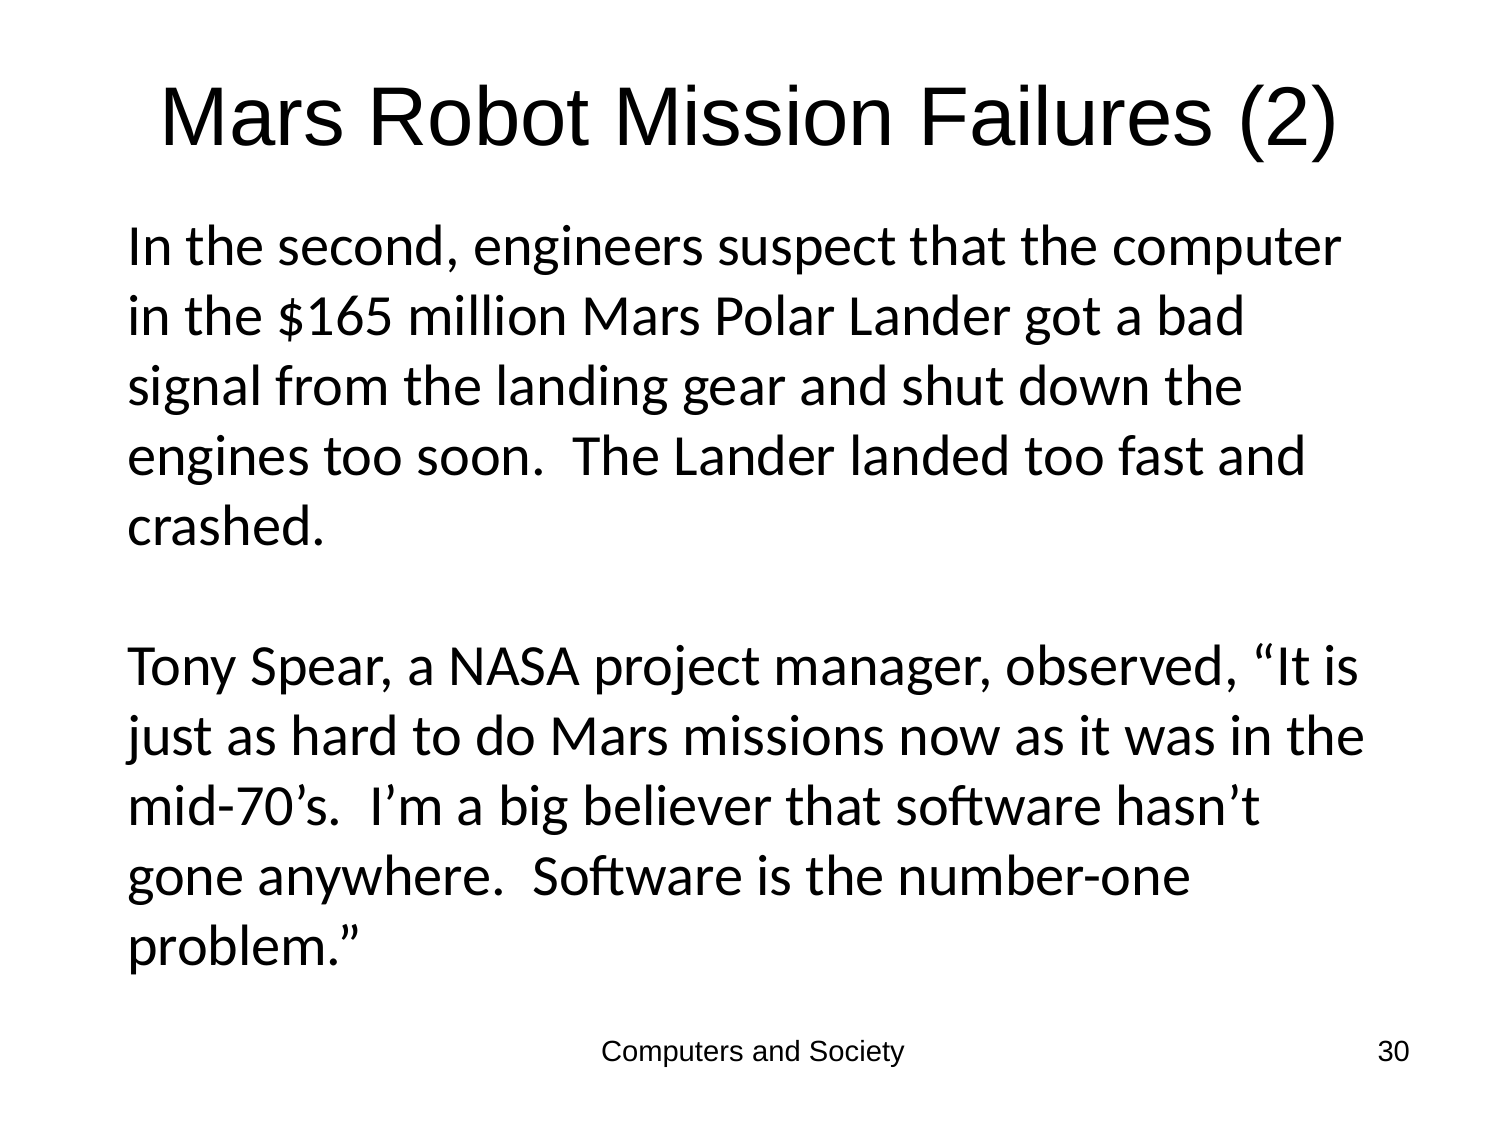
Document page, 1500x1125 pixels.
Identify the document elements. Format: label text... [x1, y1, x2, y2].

text_box In the second, engineers suspect that the computer in the $165 million Mars Polar Lander got a bad signal from the landing gear and shut down the engines too soon. The Lander landed too fast and crashed. Tony Spear, a NASA project manager, observed, “It is just as hard to do Mars missions now as it was in the mid-70’s. I’m a big believer that software hasn’t gone anywhere. Software is the number-one problem.” [112, 200, 1388, 985]
slide_number 30 [1074, 1024, 1426, 1103]
footer Computers and Society [440, 1024, 1067, 1103]
title Mars Robot Mission Failures (2) [112, 49, 1388, 176]
